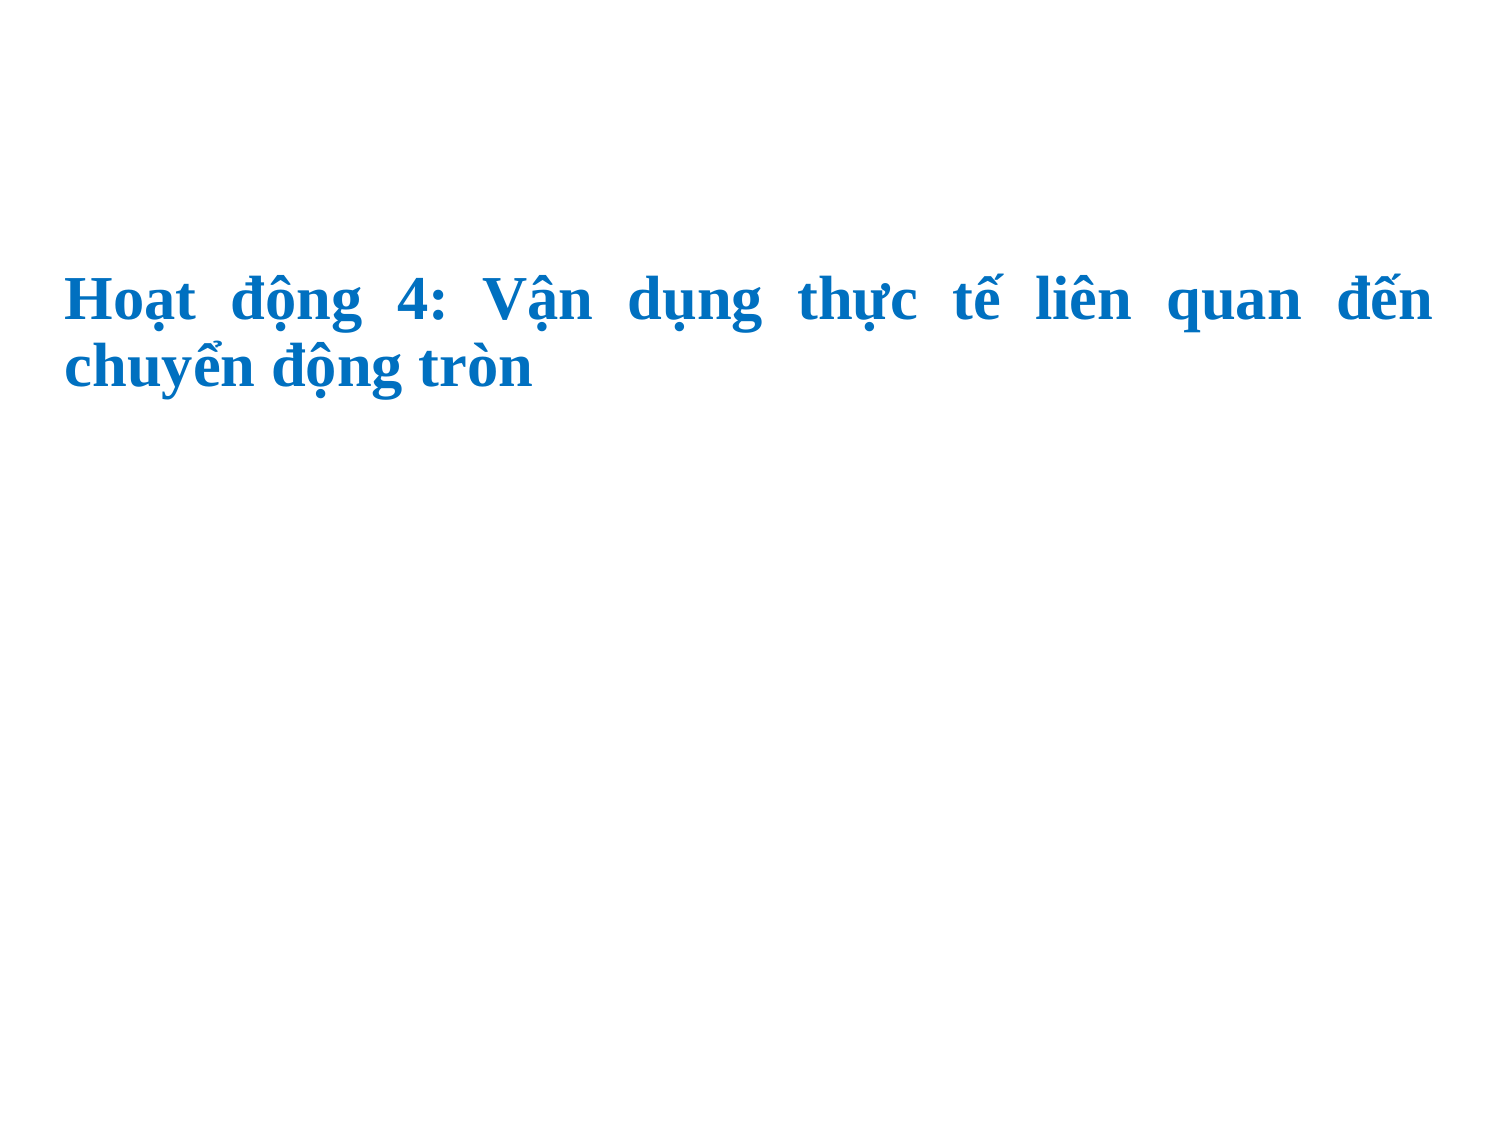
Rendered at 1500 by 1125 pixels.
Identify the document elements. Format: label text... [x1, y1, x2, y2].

text_box Hoạt động 4: Vận dụng thực tế liên quan đến chuyển động tròn [50, 257, 1450, 408]
